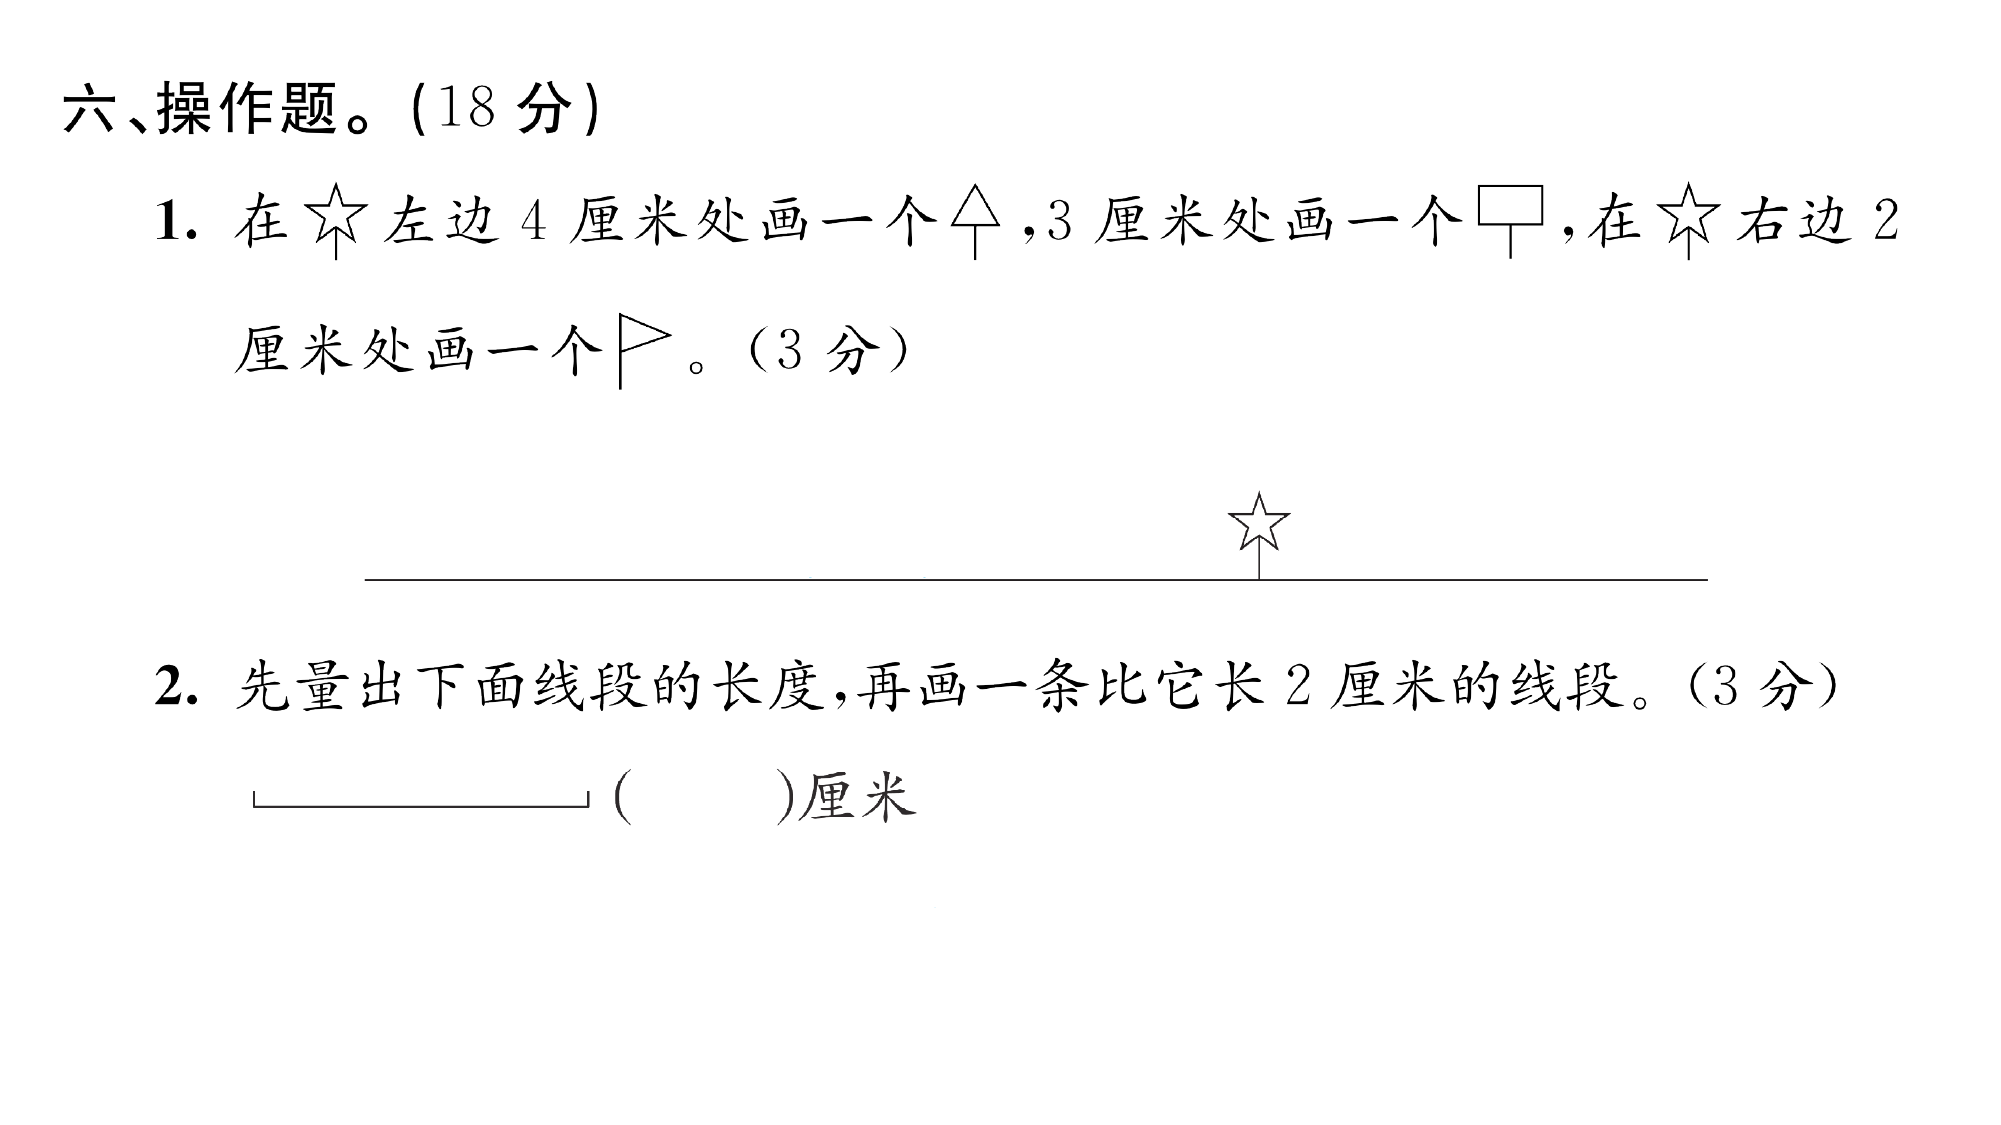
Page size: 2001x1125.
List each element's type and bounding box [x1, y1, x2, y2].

picture [58, 58, 2000, 1015]
